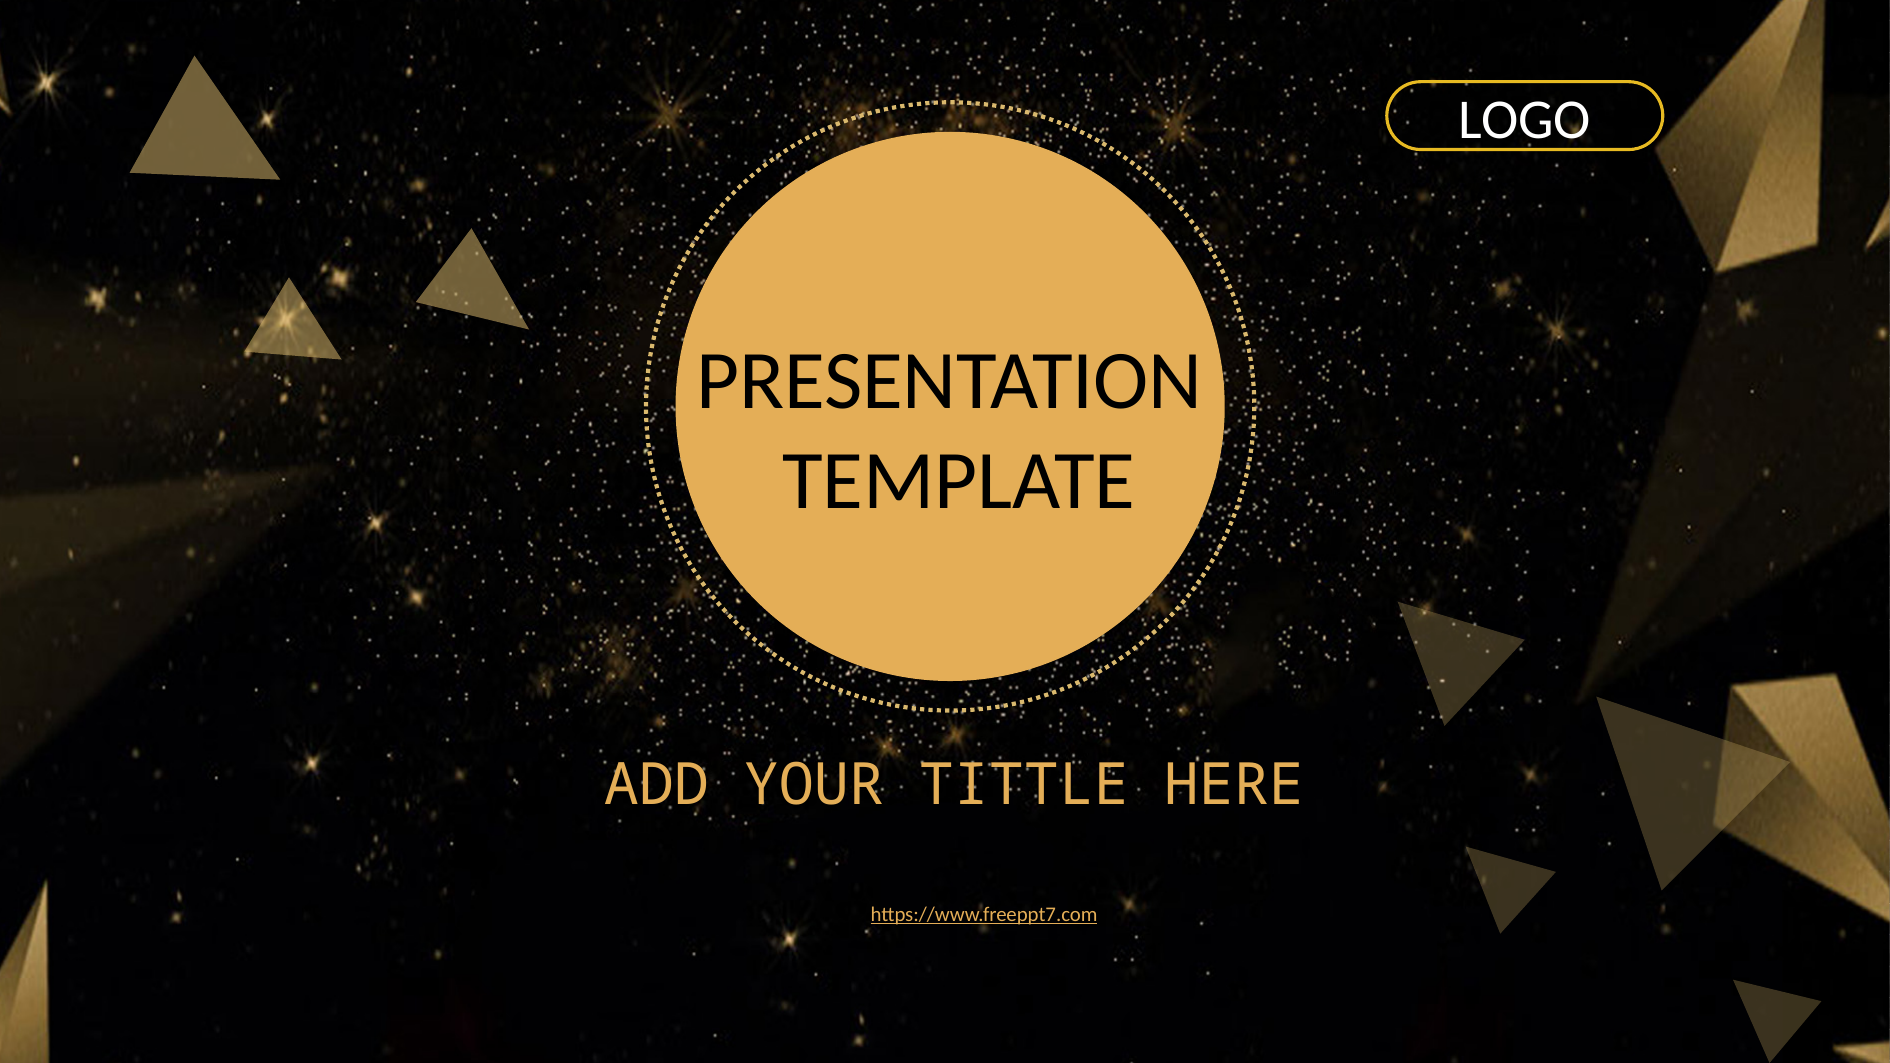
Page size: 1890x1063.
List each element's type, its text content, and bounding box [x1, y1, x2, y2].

text_box [643, 100, 1257, 546]
text_box LOGO [1384, 79, 1665, 152]
text_box [413, 226, 531, 332]
text_box [1463, 844, 1558, 936]
text_box [1731, 977, 1824, 1063]
text_box [127, 53, 283, 182]
text_box [1606, 697, 1793, 893]
text_box PRESENTATION TEMPLATE [696, 325, 1222, 534]
picture [0, 0, 1890, 1063]
text_box https://www.freeppt7.com [764, 893, 1204, 933]
text_box ADD YOUR TITTLE HERE [302, 546, 1606, 824]
text_box [242, 275, 344, 362]
